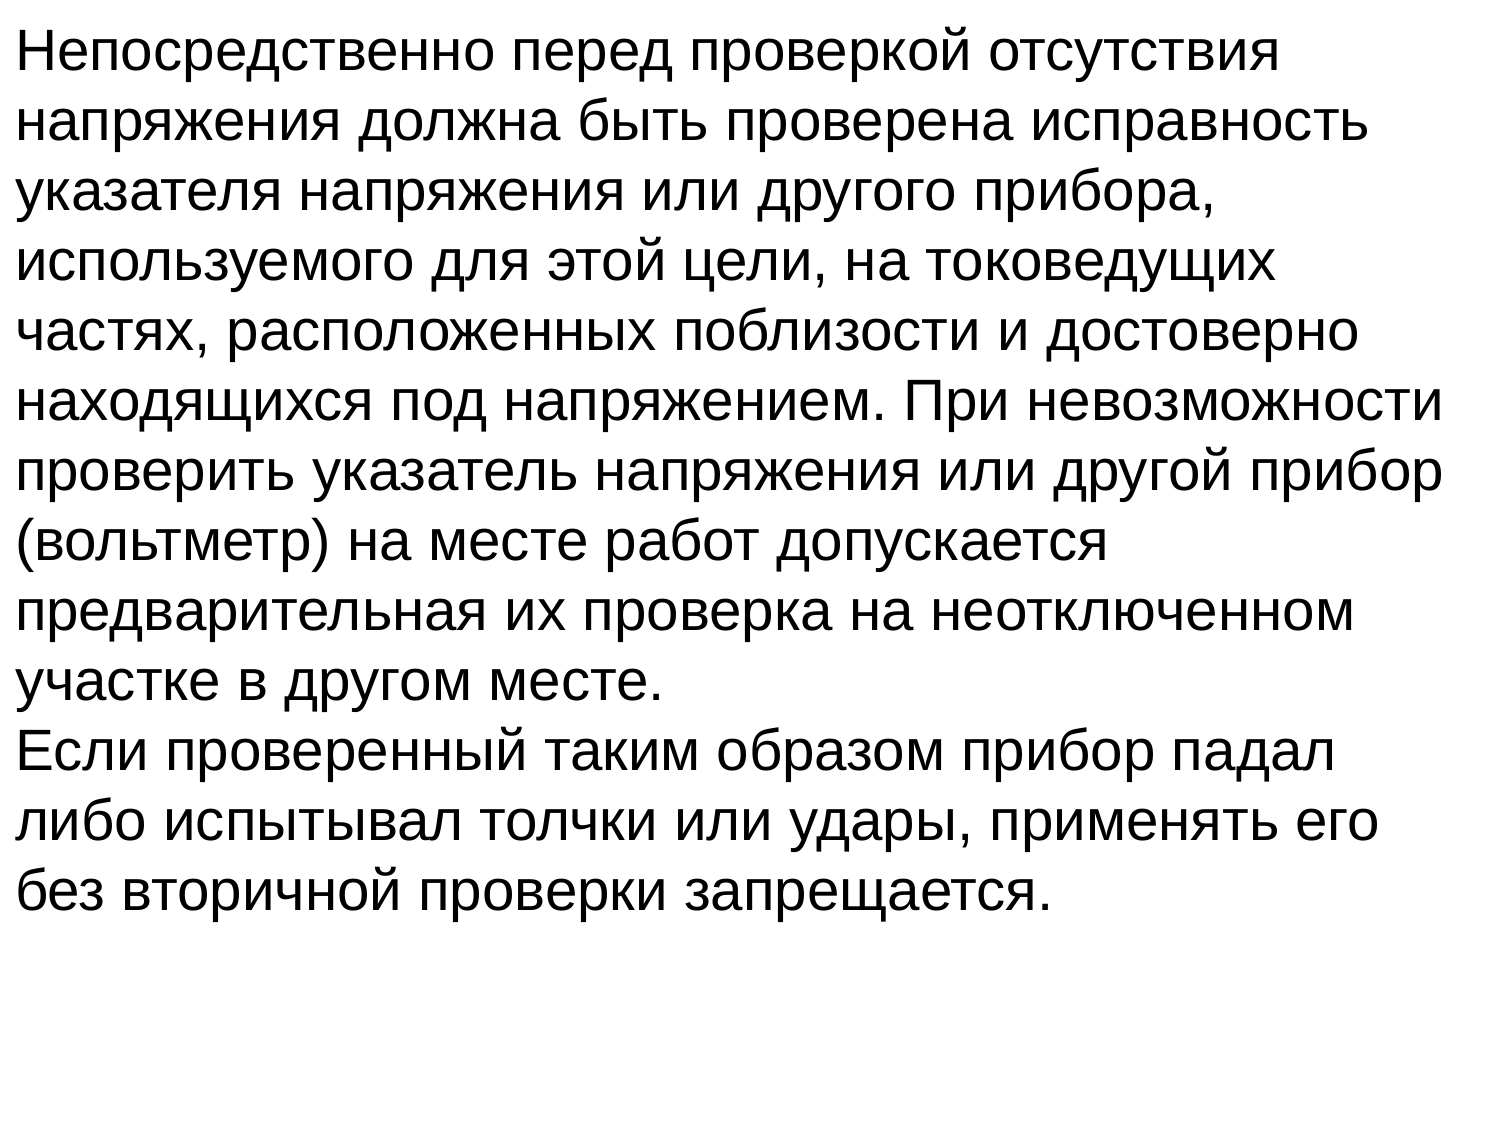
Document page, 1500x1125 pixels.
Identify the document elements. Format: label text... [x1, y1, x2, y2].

text_box Непосредственно перед проверкой отсутствия напряжения должна быть проверена исправность указателя напряжения или другого прибора, используемого для этой цели, на токоведущих частях, расположенных поблизости и достоверно находящихся под напряжением. При невозможности проверить указатель напряжения или другой прибор (вольтметр) на месте работ допускается предварительная их проверка на неотключенном участке в другом месте. Если проверенный таким образом прибор падал либо испытывал толчки или удары, применять его без вторичной проверки запрещается. [0, 4, 1500, 930]
